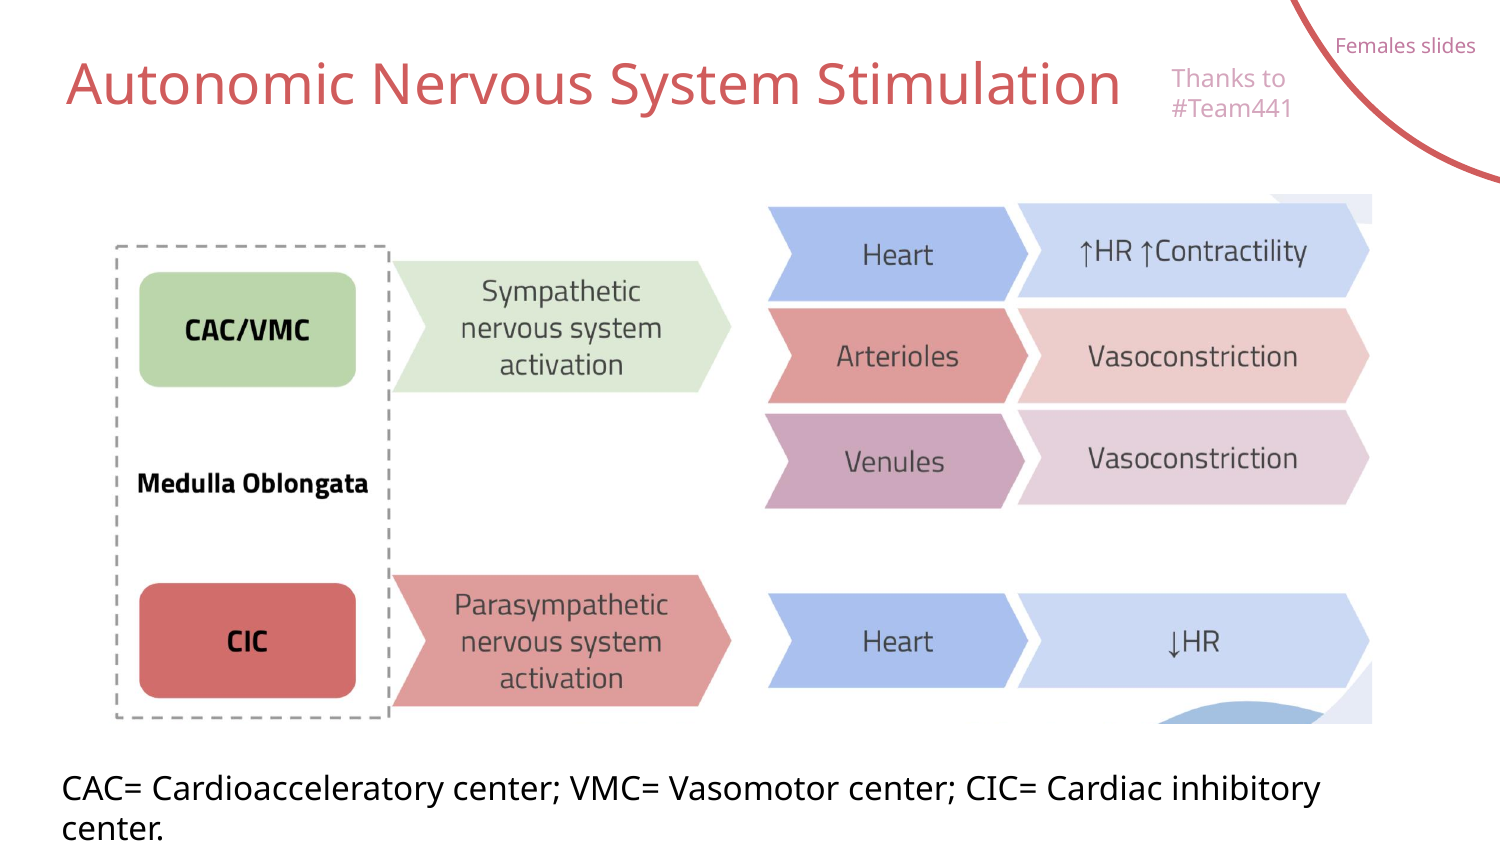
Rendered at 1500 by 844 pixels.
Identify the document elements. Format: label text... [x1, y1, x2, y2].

text_box CAC= Cardioacceleratory center; VMC= Vasomotor center; CIC= Cardiac inhibitory center. [46, 751, 1435, 844]
text_box Females slides [1234, 20, 1500, 71]
text_box Thanks to #Team441 [1156, 47, 1373, 138]
title Autonomic Nervous System Stimulation [51, 32, 1449, 171]
picture [108, 194, 1373, 724]
